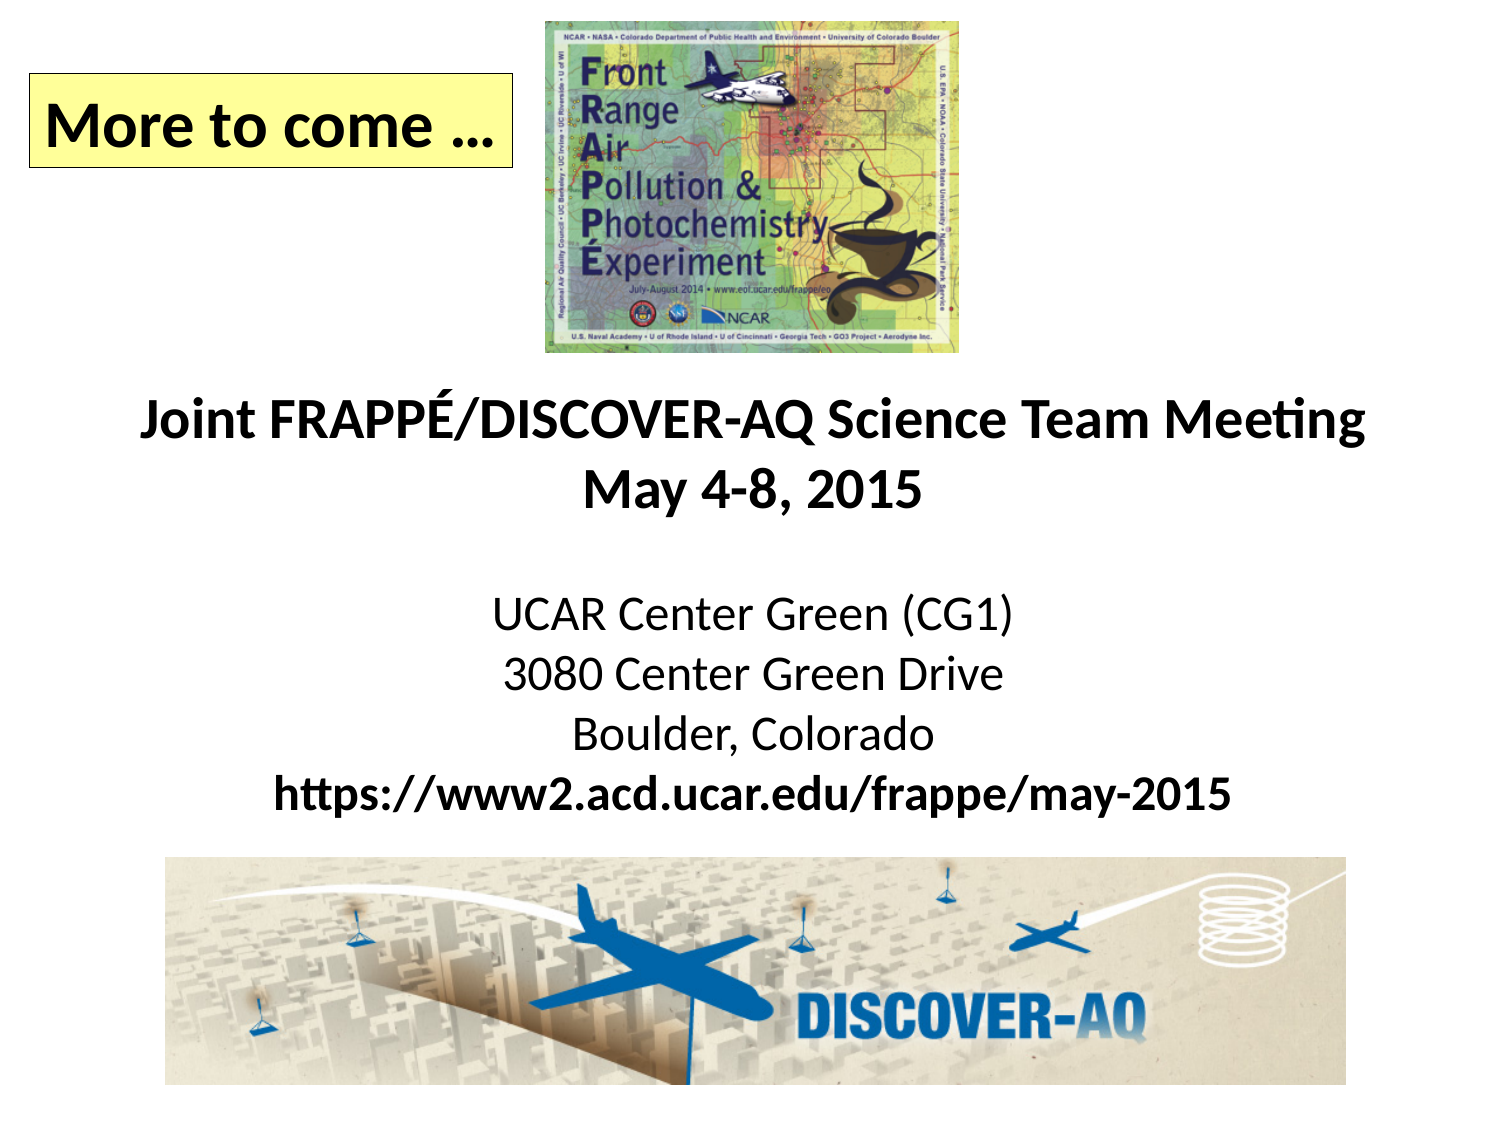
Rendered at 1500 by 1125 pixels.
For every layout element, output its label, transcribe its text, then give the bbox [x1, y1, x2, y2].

picture [544, 21, 959, 353]
picture [164, 856, 1346, 1086]
text_box More to come … [29, 73, 513, 168]
text_box Joint FRAPPÉ/DISCOVER-AQ Science Team Meeting May 4-8, 2015 UCAR Center Green (CG1) 3080 Center Green Drive Boulder, Colorado https://www2.acd.ucar.edu/frappe/may-2015 [29, 373, 1478, 888]
